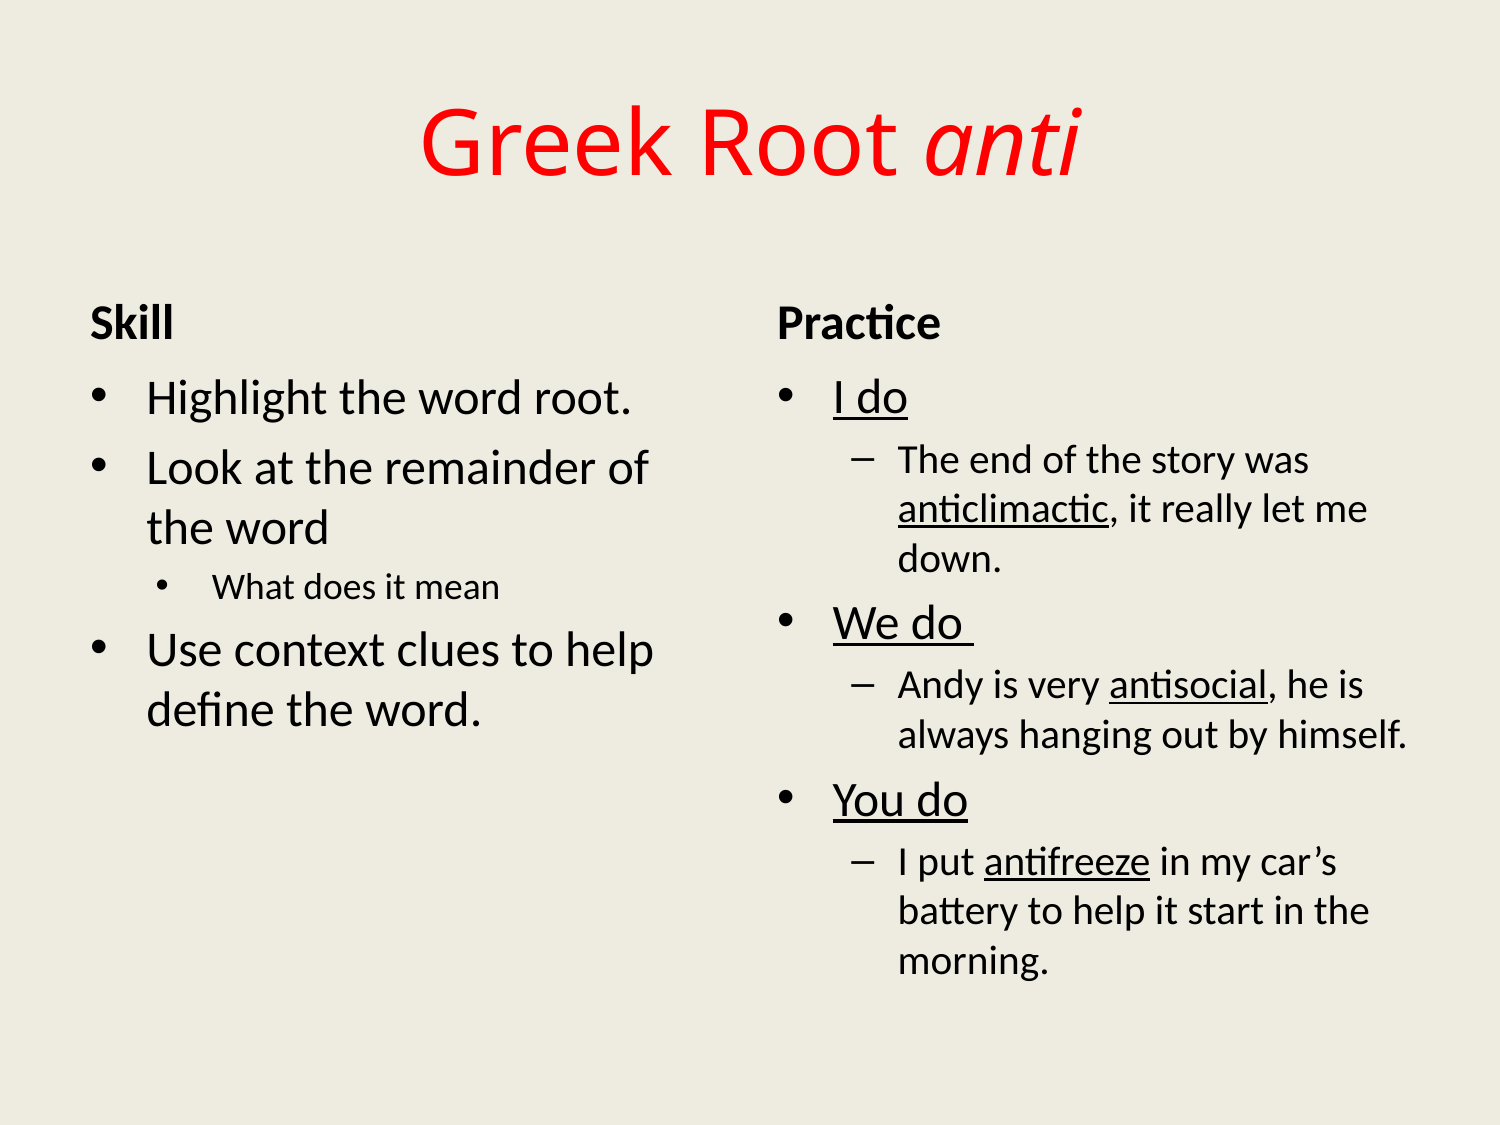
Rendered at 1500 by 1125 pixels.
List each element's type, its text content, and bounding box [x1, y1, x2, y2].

list Highlight the word root. Look at the remainder of the word What does it mean Use context clues to help define the word. [75, 356, 738, 1005]
list Practice [761, 251, 1425, 356]
title Greek Root anti [75, 45, 1425, 233]
list I do The end of the story was anticlimactic, it really let me down. We do Andy is very antisocial, he is always hanging out by himself. You do I put antifreeze in my car’s battery to help it start in the morning. [761, 356, 1425, 1005]
list Skill [75, 251, 738, 356]
